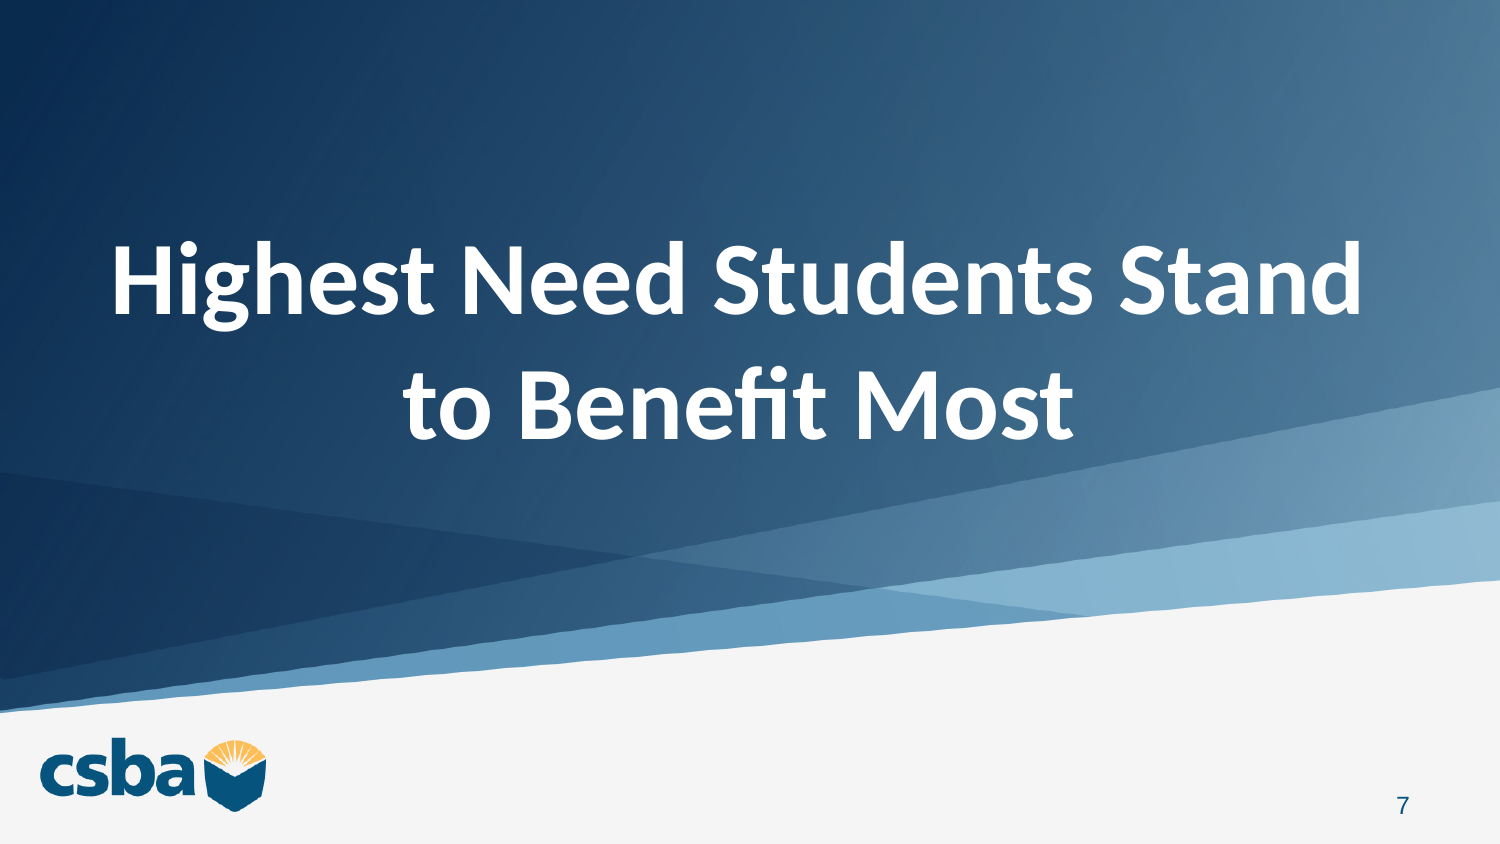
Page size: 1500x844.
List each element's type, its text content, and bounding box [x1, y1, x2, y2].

slide_number 7 [1354, 782, 1425, 827]
title Highest Need Students Stand to Benefit Most [64, 158, 1415, 468]
picture [0, 0, 1500, 844]
